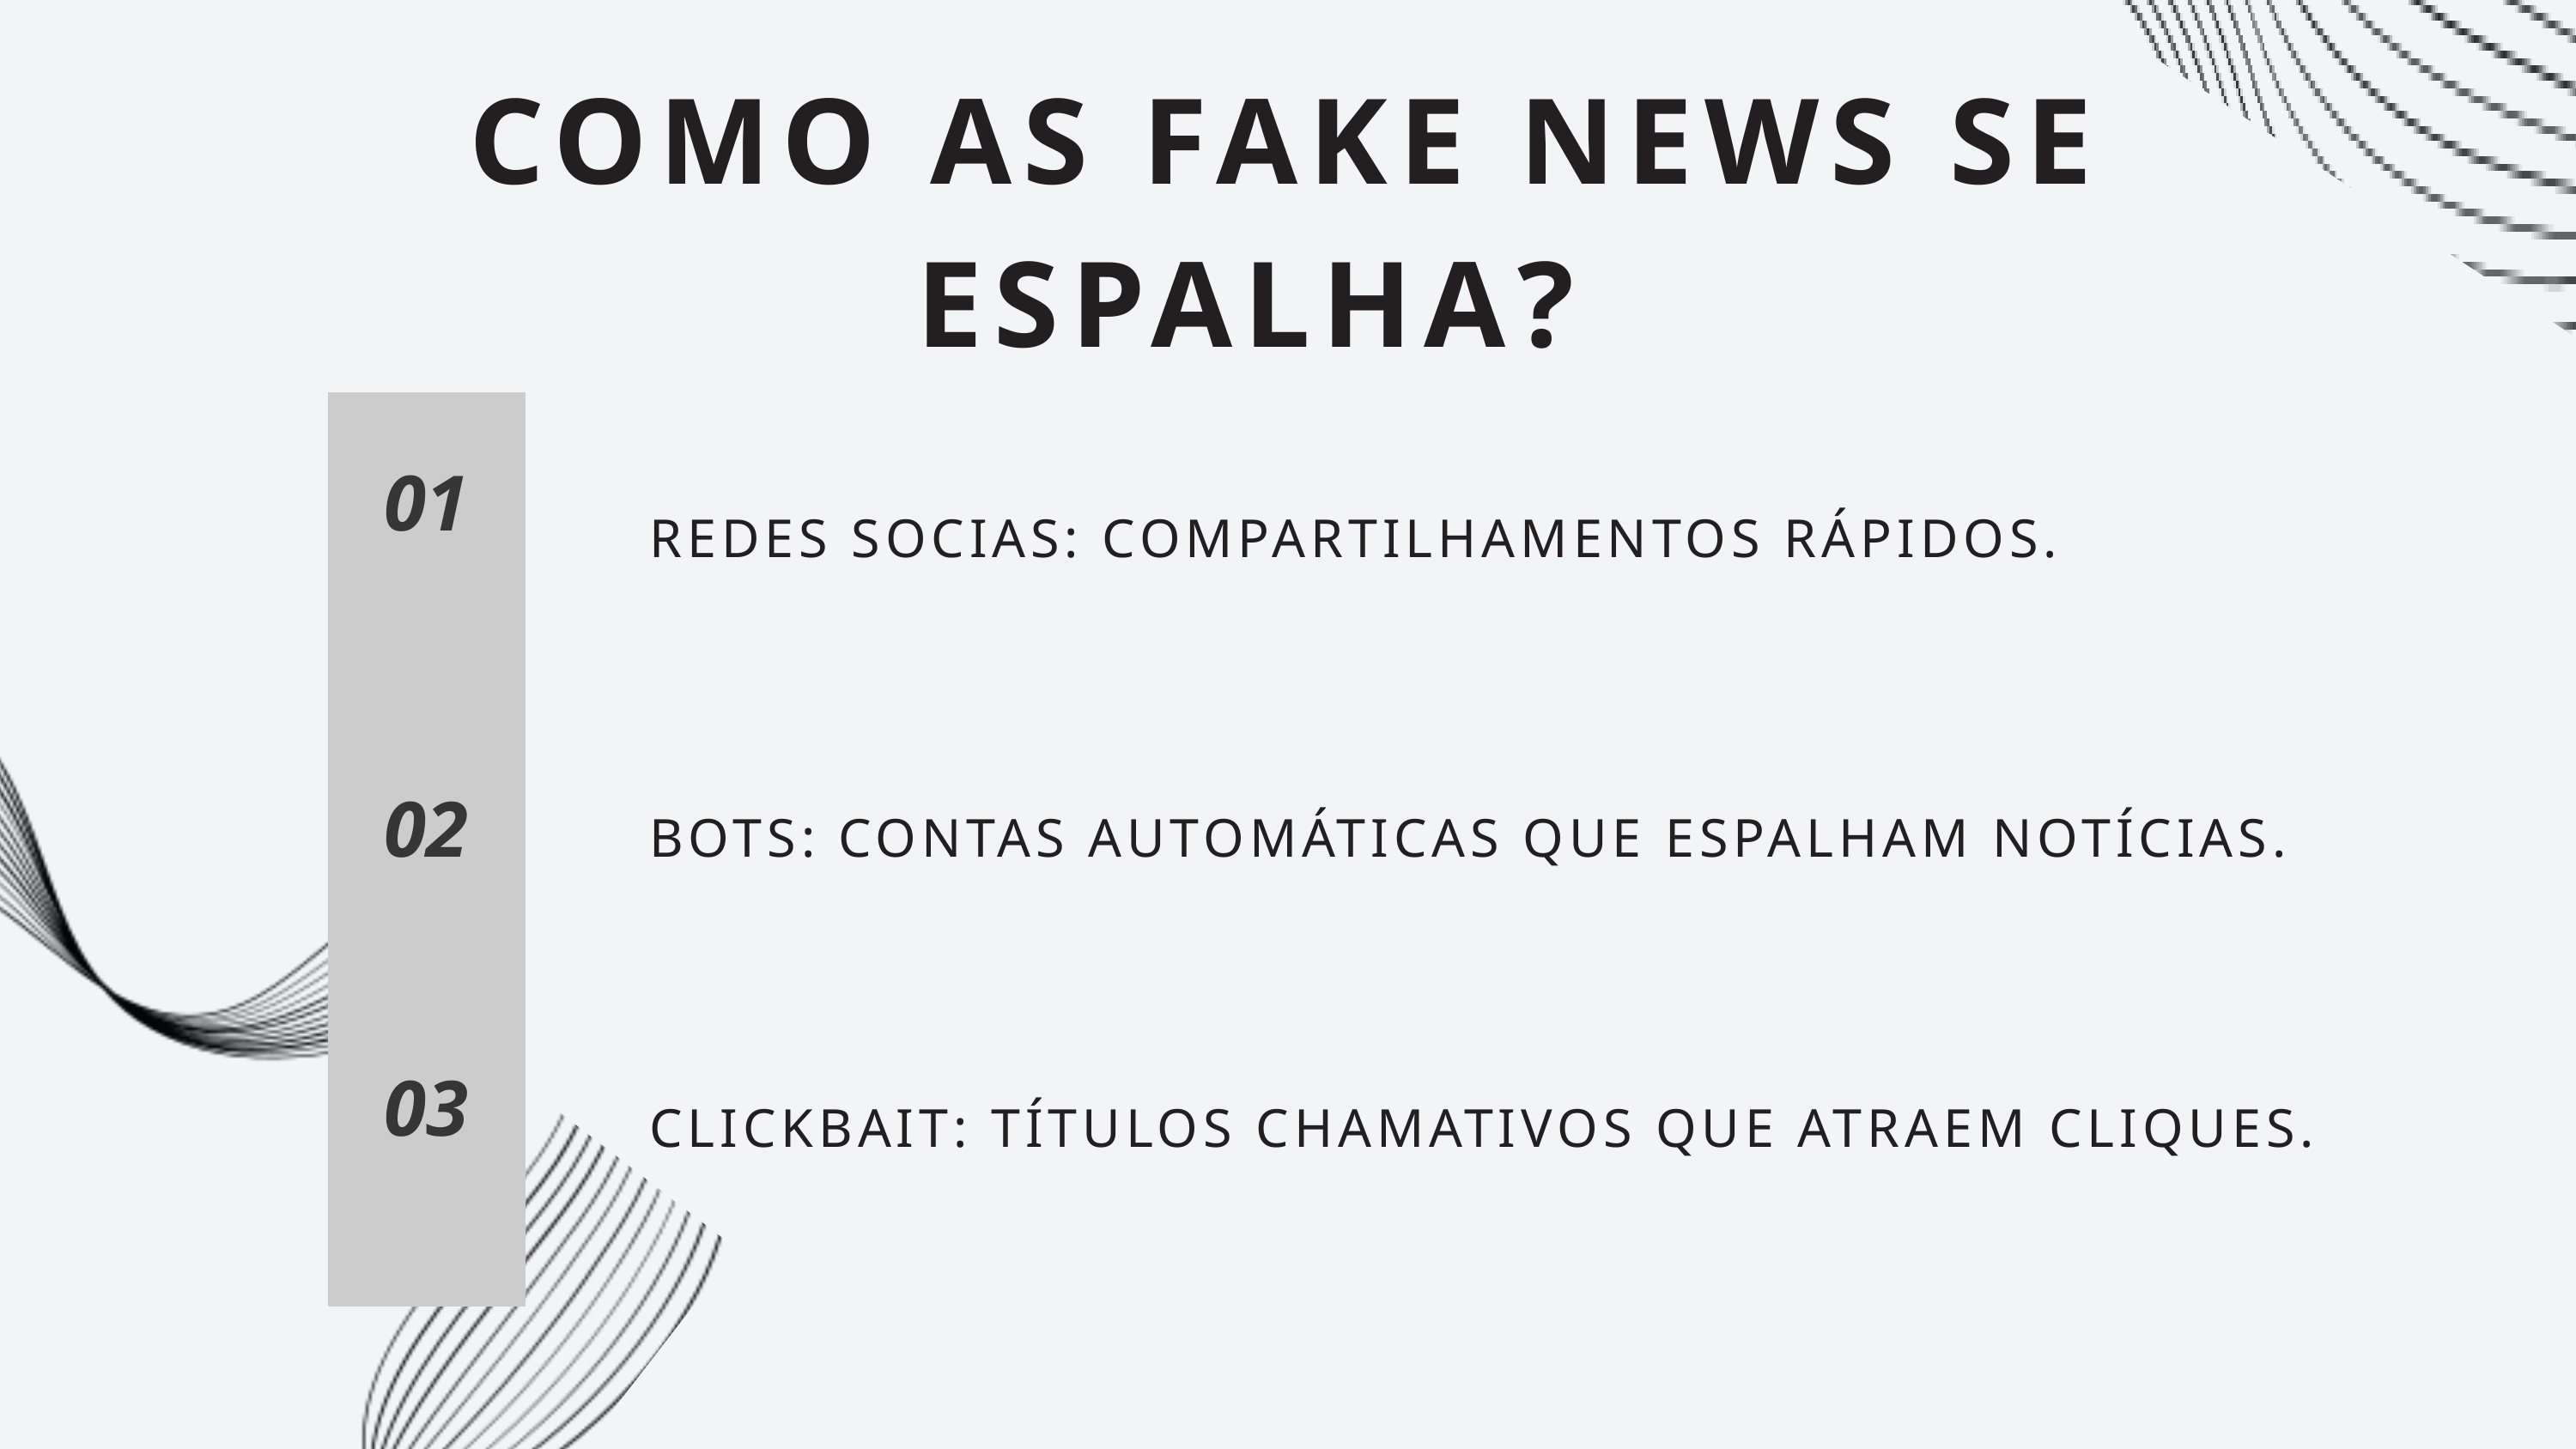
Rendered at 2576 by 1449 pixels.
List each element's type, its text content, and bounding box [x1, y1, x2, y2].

text_box CLICKBAIT: TÍTULOS CHAMATIVOS QUE ATRAEM CLIQUES. [649, 1085, 2576, 1158]
text_box [2068, 0, 2576, 338]
text_box COMO AS FAKE NEWS SE ESPALHA? [380, 45, 2196, 372]
text_box [0, 680, 738, 1449]
text_box BOTS: CONTAS AUTOMÁTICAS QUE ESPALHAM NOTÍCIAS. [649, 796, 2382, 869]
text_box REDES SOCIAS: COMPARTILHAMENTOS RÁPIDOS. [649, 495, 2111, 569]
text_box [327, 391, 526, 1307]
